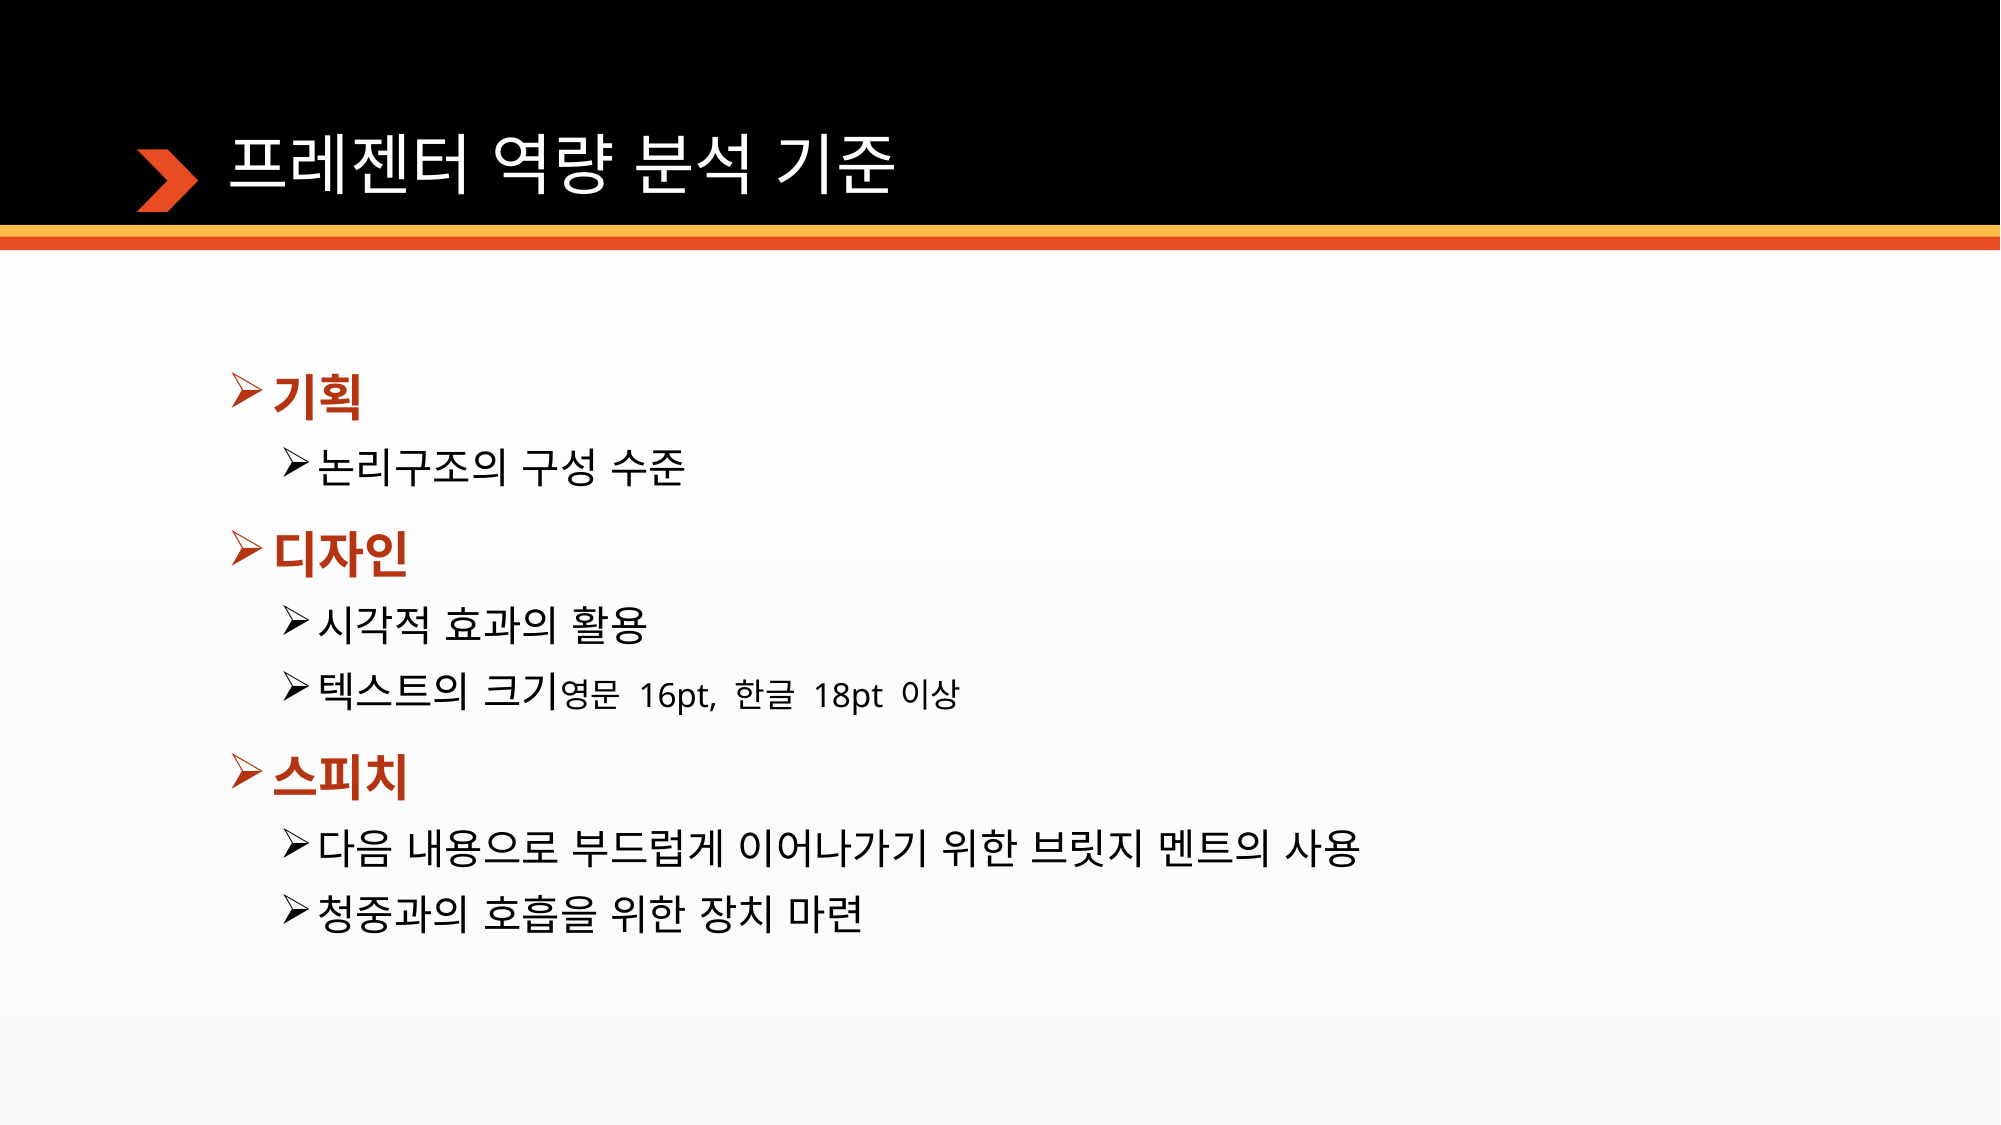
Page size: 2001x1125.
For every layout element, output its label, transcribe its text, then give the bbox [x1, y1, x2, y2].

title 프레젠터 역량 분석 기준 [212, 41, 1788, 212]
list 기획 논리구조의 구성 수준 디자인 시각적 효과의 활용 텍스트의 크기영문 16pt, 한글 18pt 이상 스피치 다음 내용으로 부드럽게 이어나가기 위한 브릿지 멘트의 사용 청중과의 호흡을 위한 장치 마련 [212, 299, 1788, 1013]
